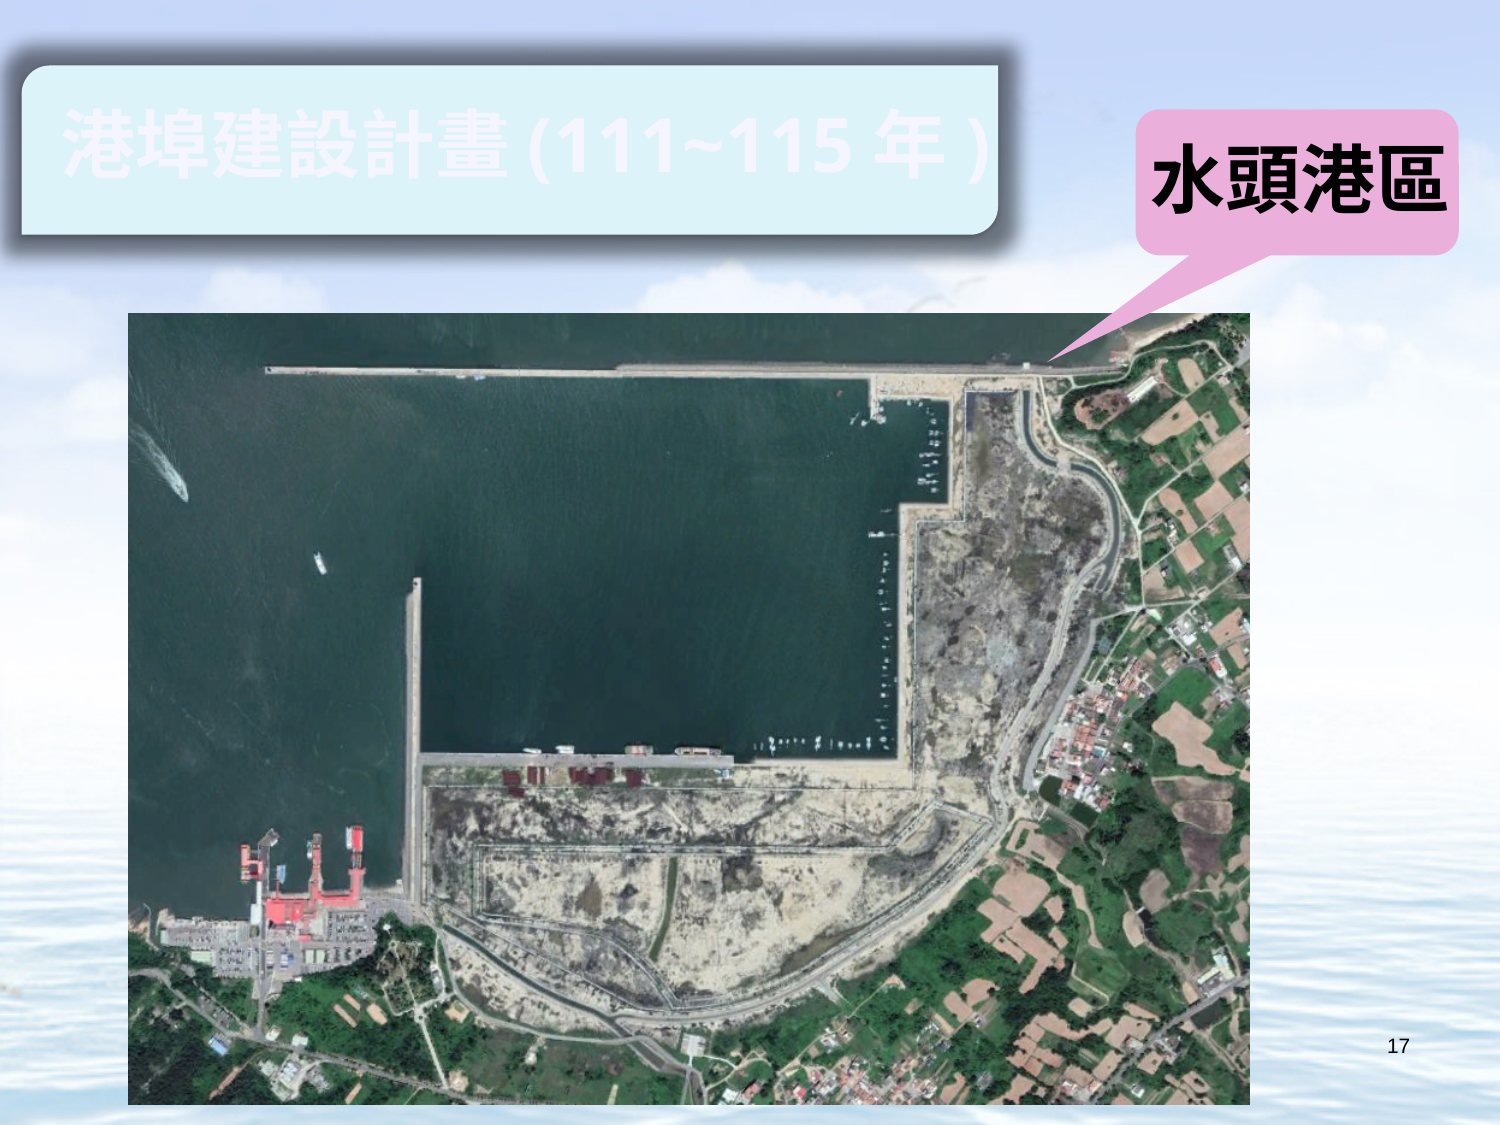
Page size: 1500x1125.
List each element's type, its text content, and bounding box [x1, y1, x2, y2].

slide_number 16 [1254, 1024, 1426, 1101]
text_box [1110, 107, 1461, 312]
text_box 港埠建設計畫(111~115年) [45, 90, 1081, 195]
text_box [20, 64, 999, 236]
picture [0, 0, 1500, 1125]
text_box 水頭港區 [1135, 125, 1500, 231]
